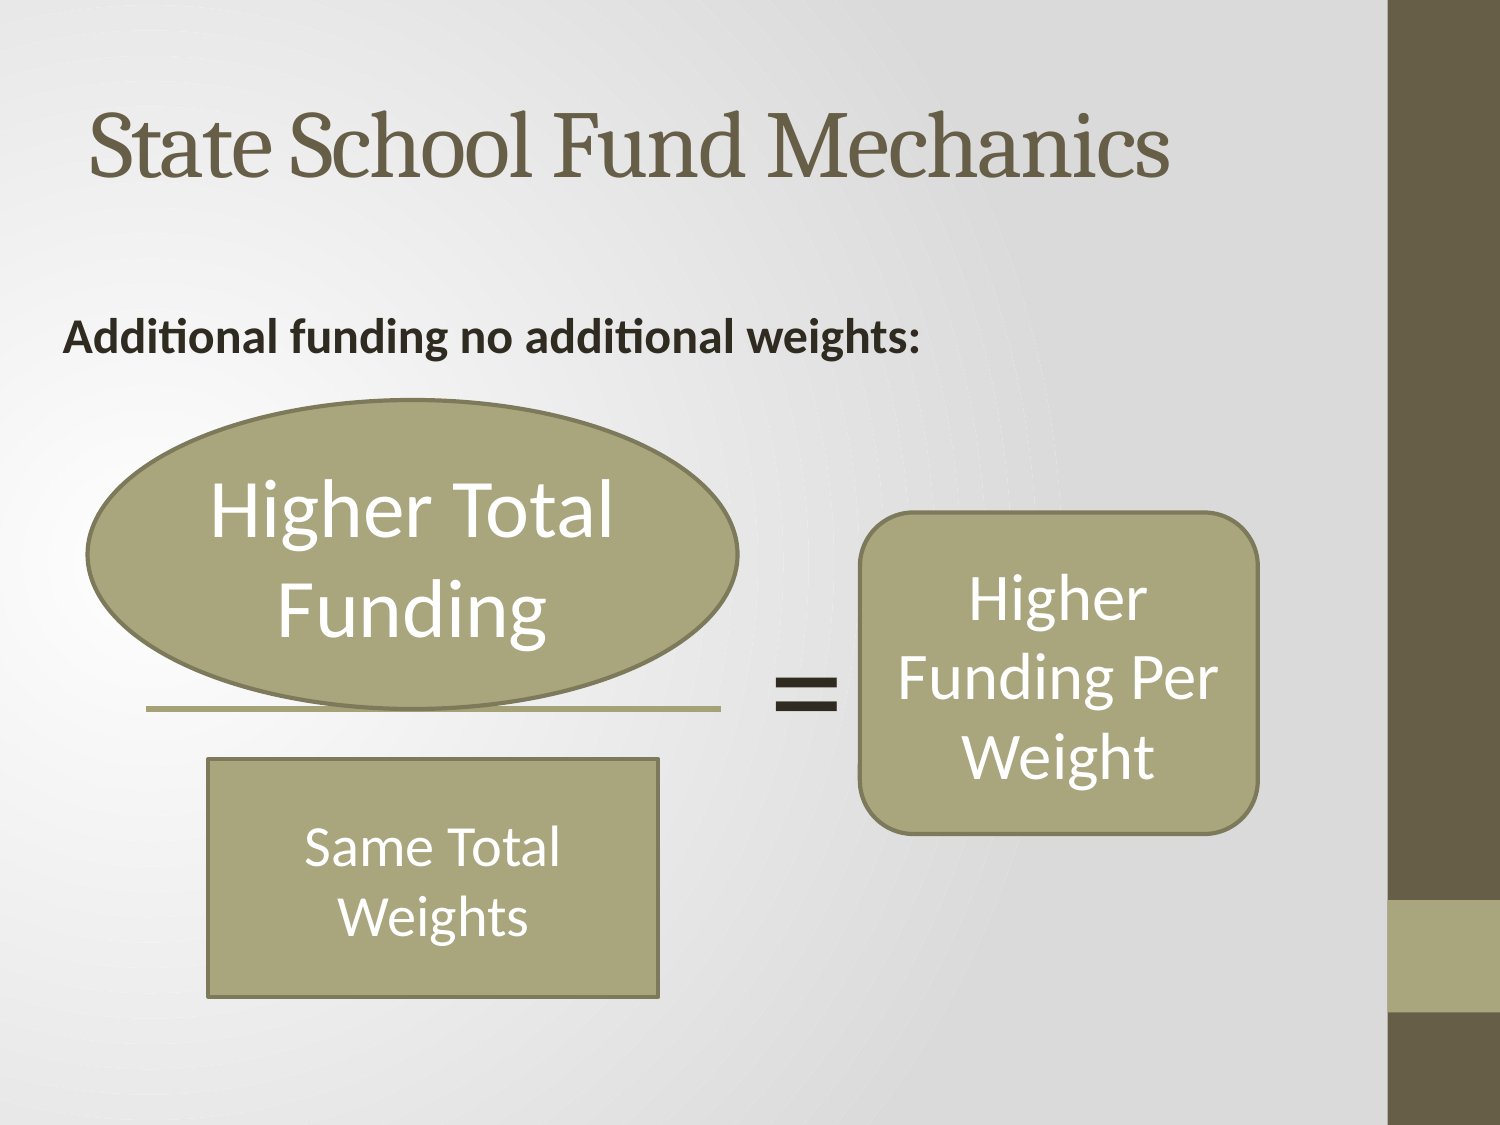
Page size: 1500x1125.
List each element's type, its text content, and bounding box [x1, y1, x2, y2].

text_box Same Total Weights [206, 757, 660, 999]
text_box Higher Funding Per Weight [857, 510, 1260, 837]
text_box Additional funding no additional weights: [48, 296, 937, 372]
text_box Higher Total Funding [85, 397, 740, 701]
title State School Fund Mechanics [75, 45, 1325, 233]
text_box = [754, 585, 857, 781]
